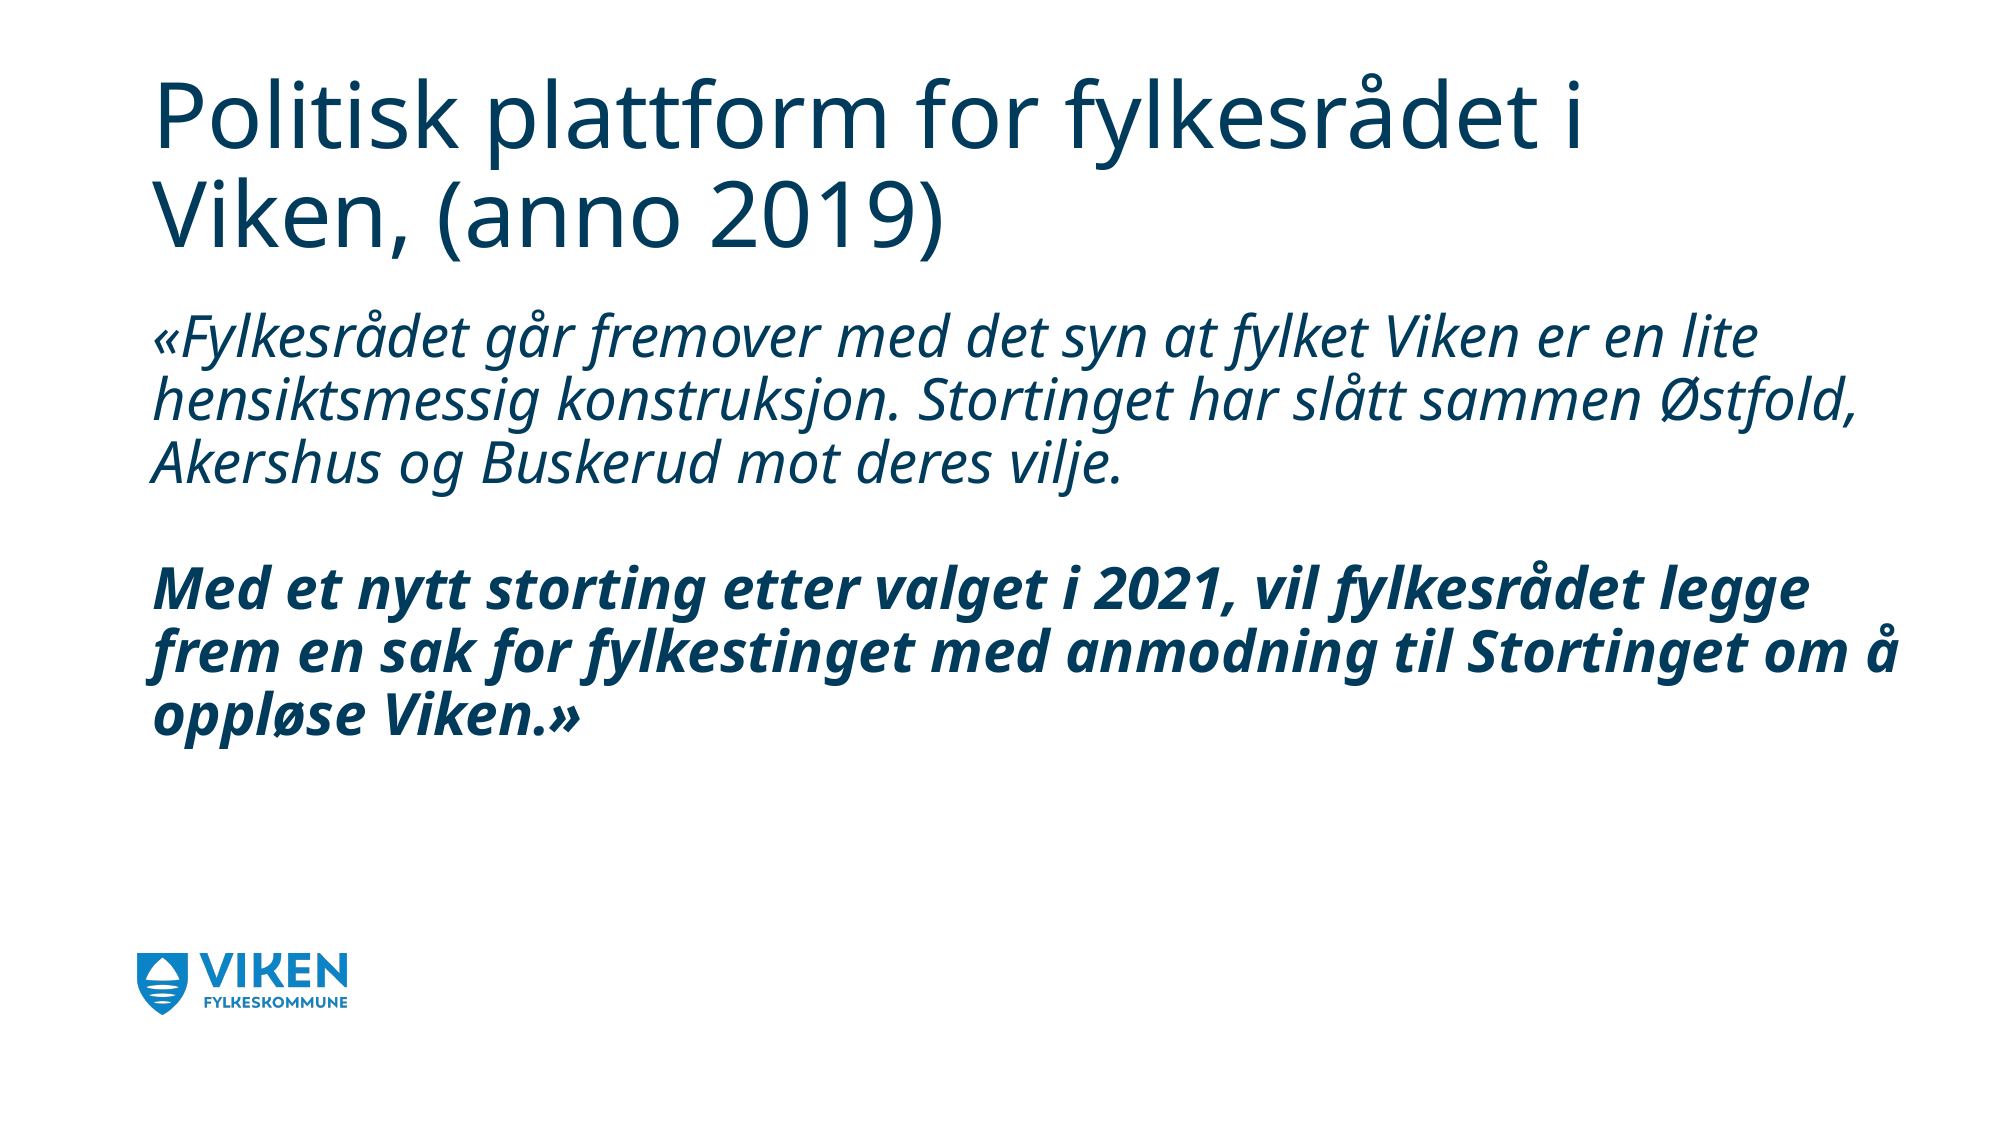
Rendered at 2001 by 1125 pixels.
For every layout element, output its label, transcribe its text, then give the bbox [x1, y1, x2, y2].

title Politisk plattform for fylkesrådet i Viken, (anno 2019) [137, 59, 1863, 278]
picture [137, 953, 347, 1015]
list «Fylkesrådet går fremover med det syn at fylket Viken er en lite hensiktsmessig konstruksjon. Stortinget har slått sammen Østfold, Akershus og Buskerud mot deres vilje. Med et nytt storting etter valget i 2021, vil fylkesrådet legge frem en sak for fylkestinget med anmodning til Stortinget om å oppløse Viken.» [137, 299, 1922, 916]
